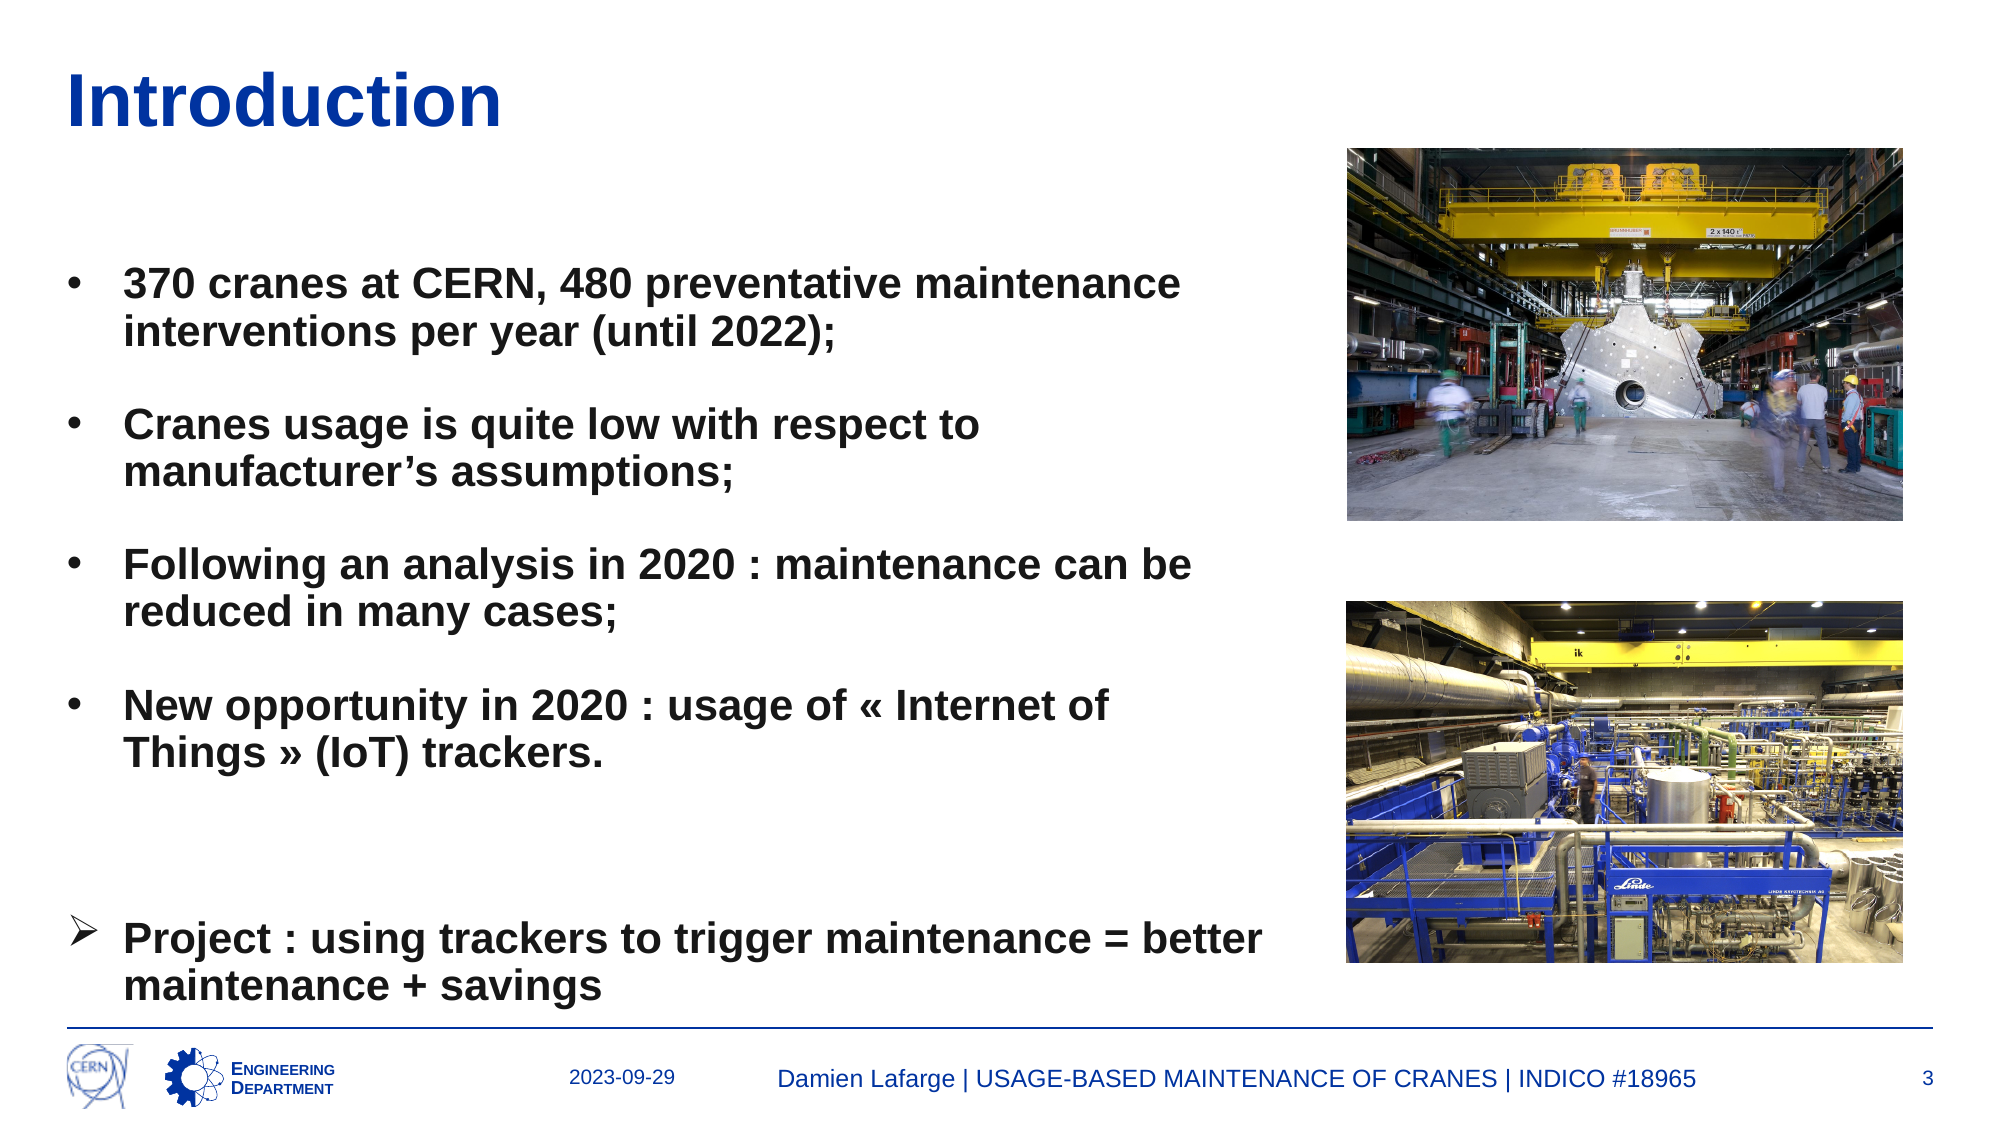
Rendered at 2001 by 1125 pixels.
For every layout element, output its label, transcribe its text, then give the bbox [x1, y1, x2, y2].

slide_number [539, 1046, 676, 1107]
slide_number 3 [1822, 1047, 1934, 1108]
footer Damien Lafarge | USAGE-BASED MAINTENANCE OF CRANES | INDICO #18965 [698, 1047, 1777, 1108]
list 370 cranes at CERN, 480 preventative maintenance interventions per year (until 2022); Cranes usage is quite low with respect to manufacturer’s assumptions; Following an analysis in 2020 : maintenance can be reduced in many cases; New opportunity in 2020 : usage of « Internet of Things » (IoT) trackers. Project : using trackers to trigger maintenance = better maintenance + savings [66, 261, 1296, 1018]
picture [1347, 148, 1903, 521]
title Introduction [66, 61, 1933, 237]
picture [1346, 601, 1903, 963]
